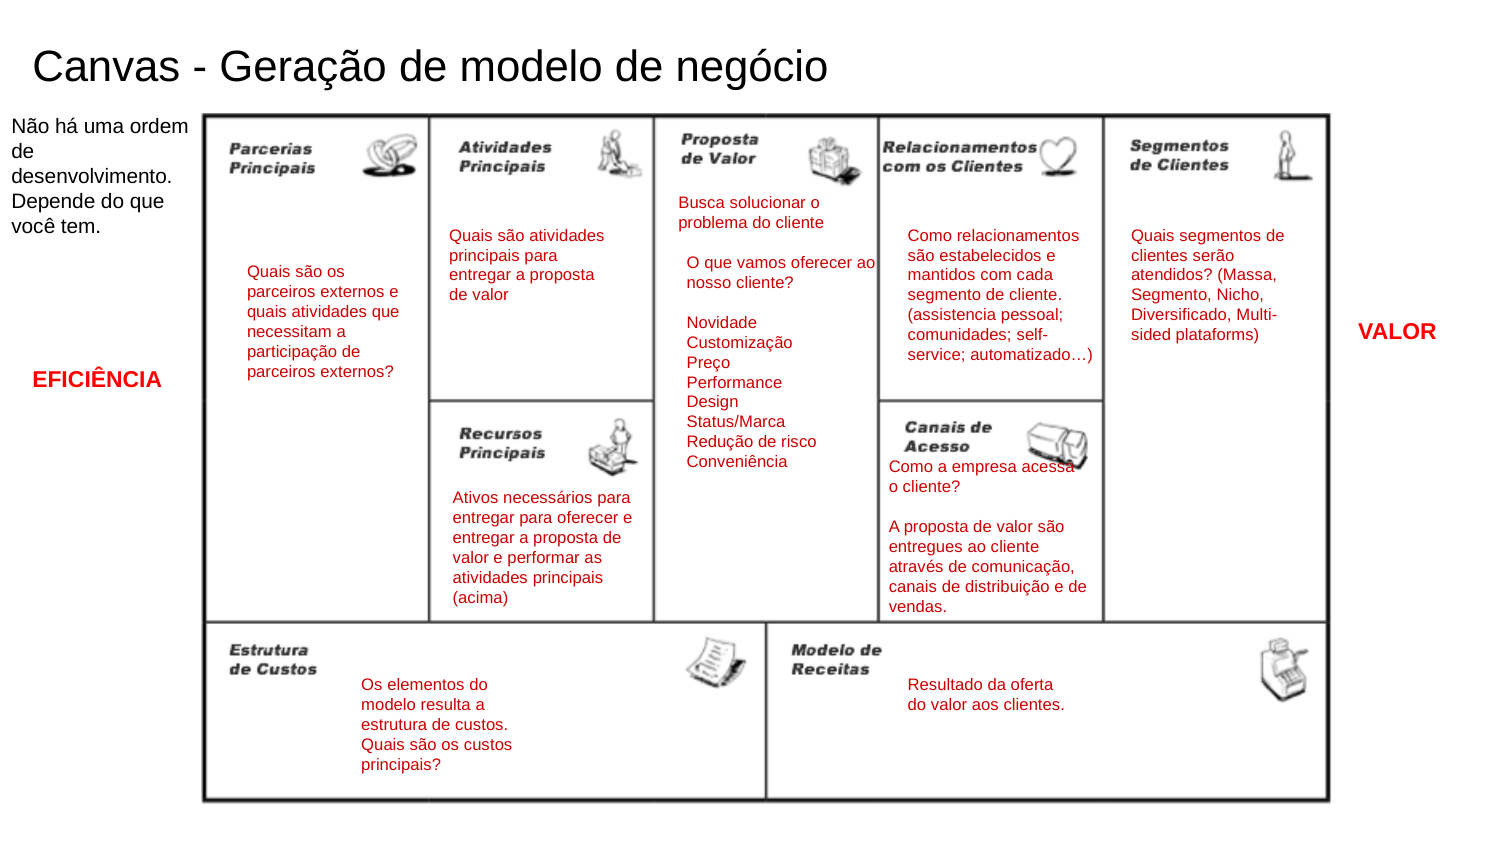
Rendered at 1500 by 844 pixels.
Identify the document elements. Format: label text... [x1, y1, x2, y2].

text_box Não há uma ordem de desenvolvimento. Depende do que você tem. [0, 101, 212, 235]
text_box Canvas - Geração de modelo de negócio [21, 32, 1484, 102]
text_box EFICIÊNCIA [21, 353, 186, 403]
text_box VALOR [1349, 305, 1480, 354]
picture [191, 113, 1345, 807]
